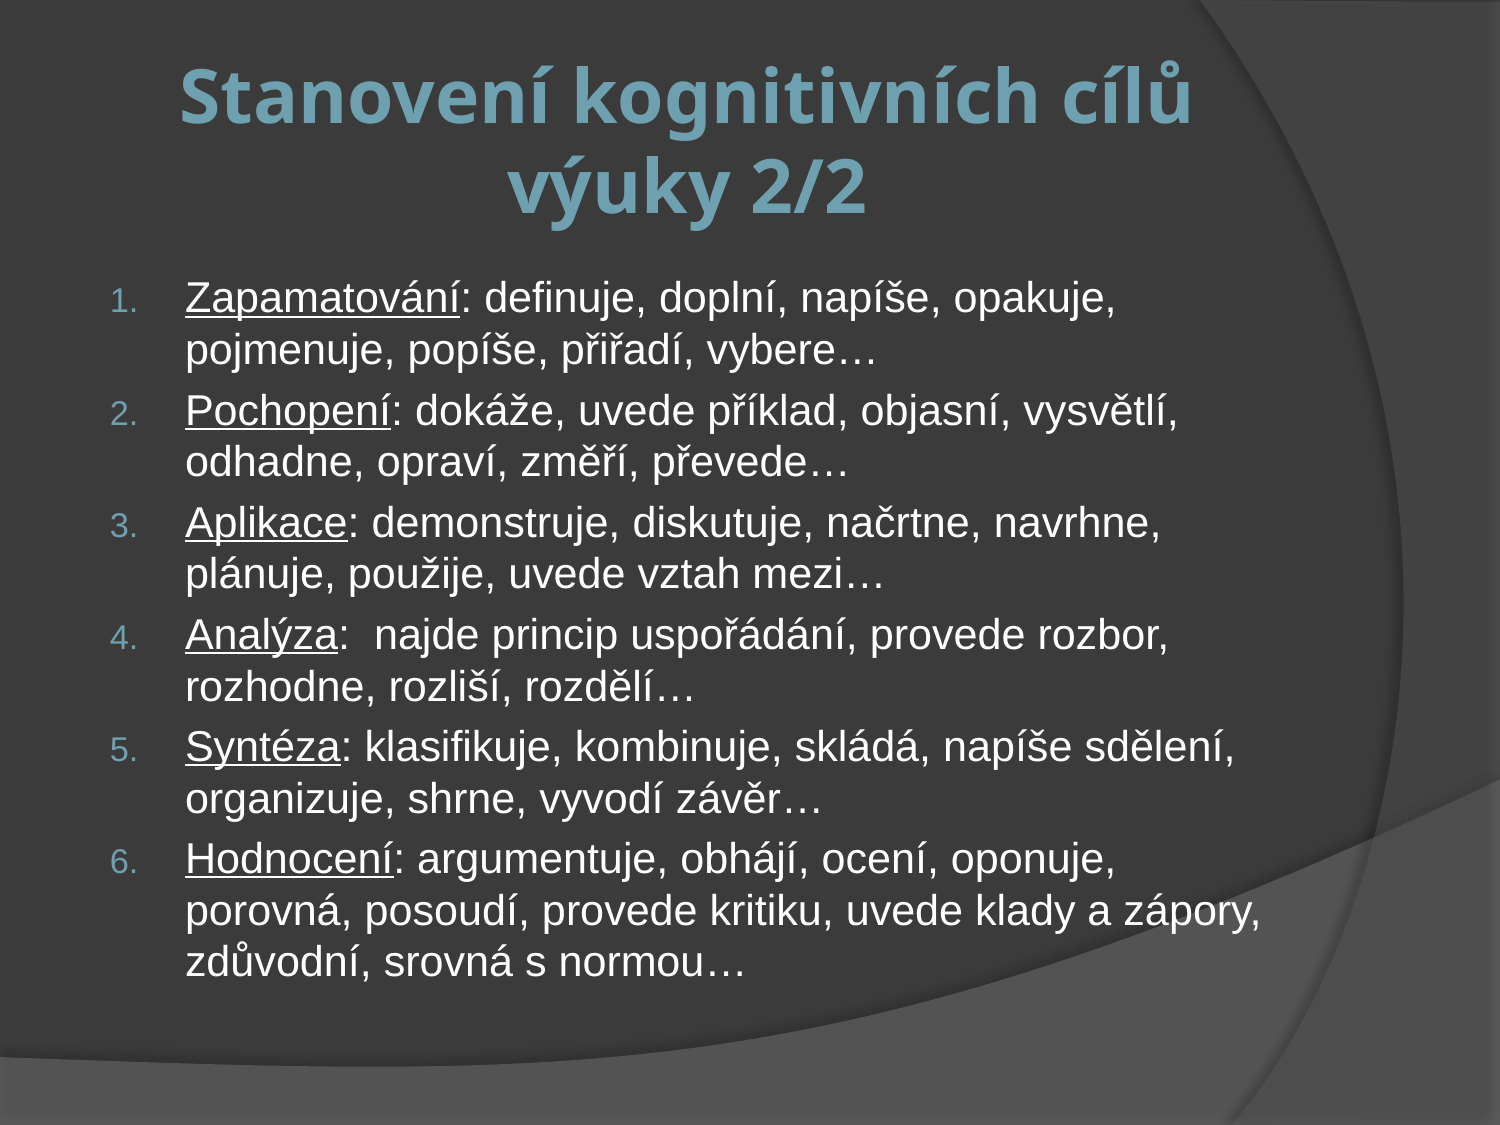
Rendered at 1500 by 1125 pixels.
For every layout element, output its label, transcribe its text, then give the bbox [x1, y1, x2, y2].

title Stanovení kognitivních cílů výuky 2/2 [75, 45, 1300, 233]
list Zapamatování: definuje, doplní, napíše, opakuje, pojmenuje, popíše, přiřadí, vybere… Pochopení: dokáže, uvede příklad, objasní, vysvětlí, odhadne, opraví, změří, převede… Aplikace: demonstruje, diskutuje, načrtne, navrhne, plánuje, použije, uvede vztah mezi… Analýza: najde princip uspořádání, provede rozbor, rozhodne, rozliší, rozdělí… Syntéza: klasifikuje, kombinuje, skládá, napíše sdělení, organizuje, shrne, vyvodí závěr… Hodnocení: argumentuje, obhájí, ocení, oponuje, porovná, posoudí, provede kritiku, uvede klady a zápory, zdůvodní, srovná s normou… [75, 262, 1300, 1005]
